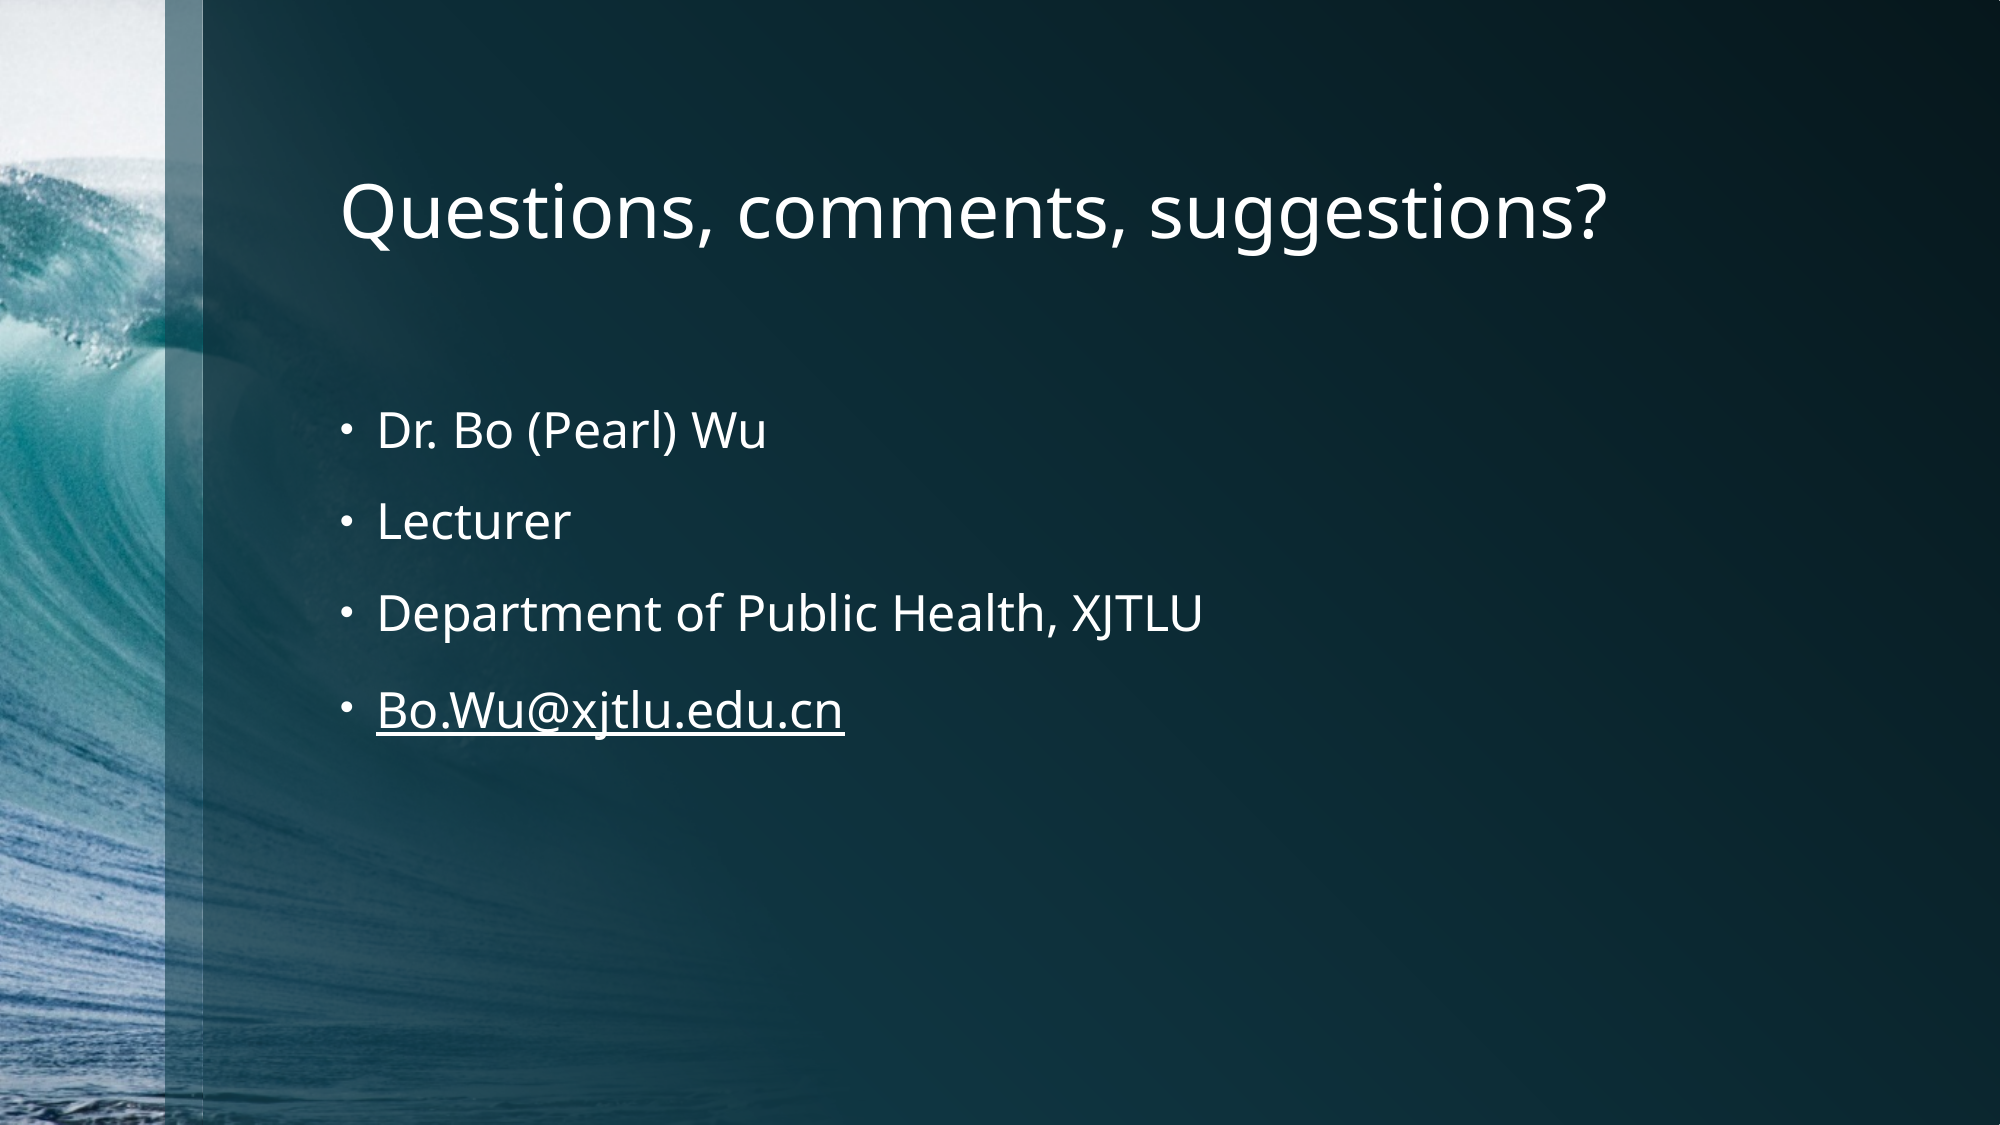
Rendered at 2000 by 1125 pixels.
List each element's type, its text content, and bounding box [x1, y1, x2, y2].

picture [0, 0, 2000, 1125]
title Questions, comments, suggestions? [324, 62, 1825, 263]
list Dr. Bo (Pearl) Wu Lecturer Department of Public Health, XJTLU Bo.Wu@xjtlu.edu.cn [324, 299, 1825, 1025]
